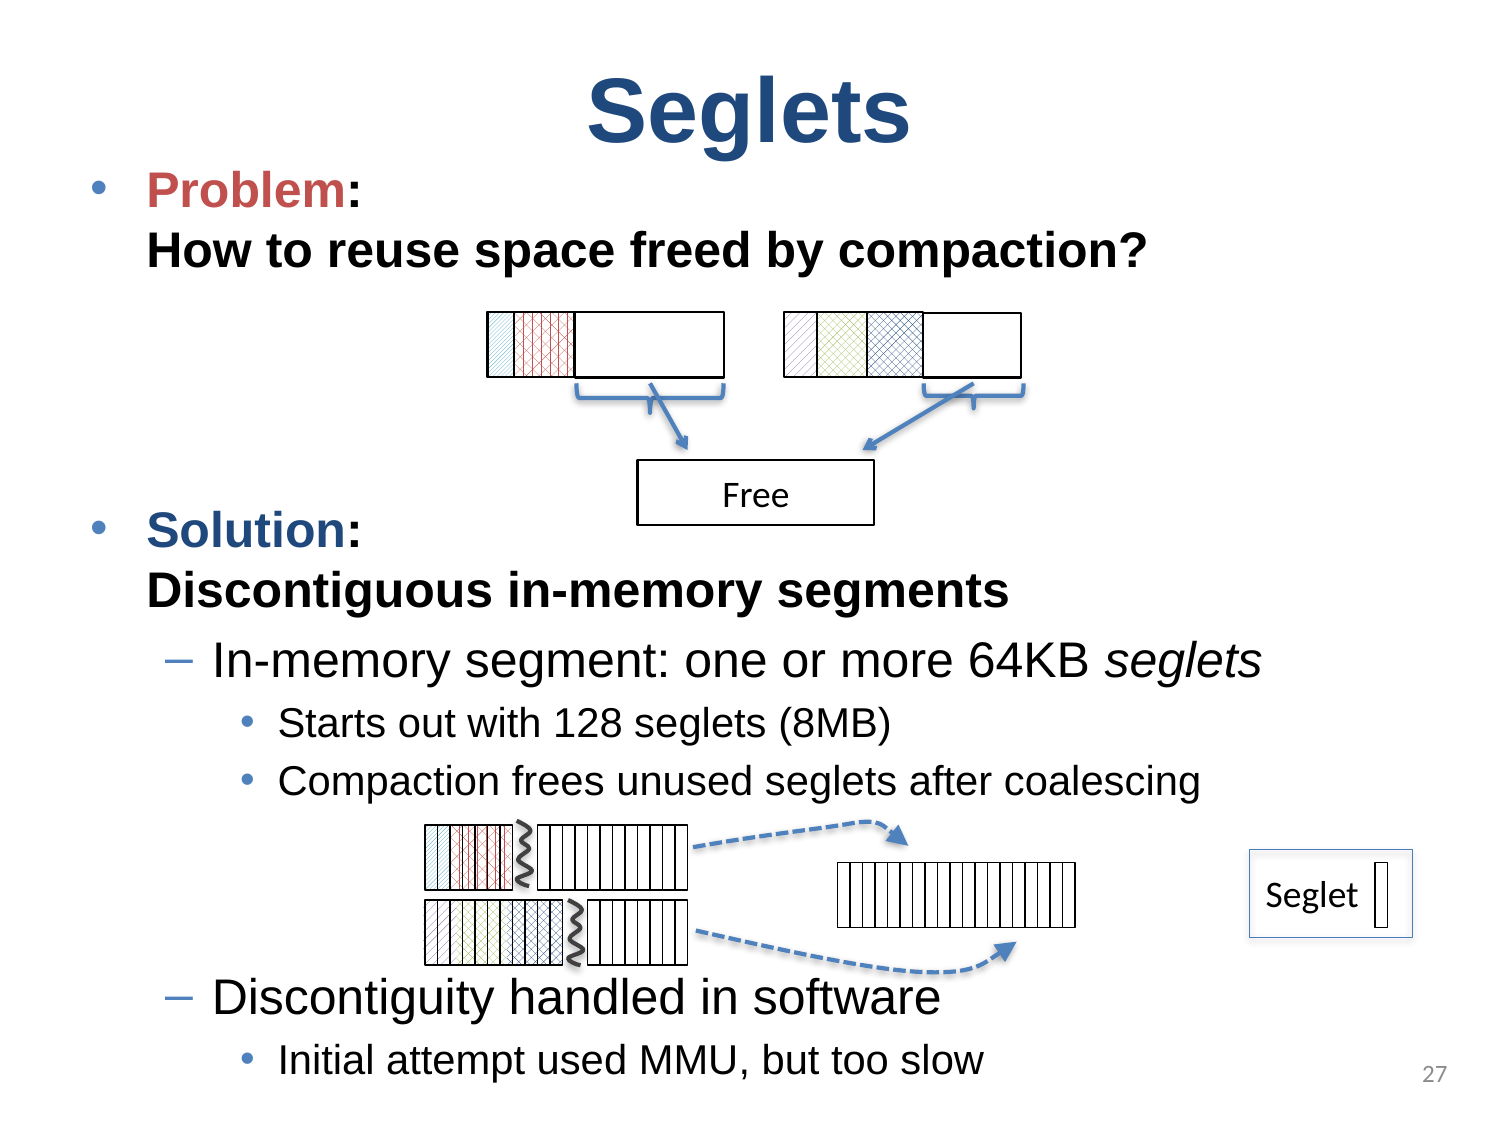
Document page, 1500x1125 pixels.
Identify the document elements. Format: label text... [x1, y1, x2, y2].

text_box [968, 383, 1026, 410]
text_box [587, 899, 688, 966]
text_box [574, 383, 653, 413]
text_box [649, 412, 688, 451]
text_box [695, 928, 1017, 975]
list Problem: How to reuse space freed by compaction? Solution: Discontiguous in-memory segments In-memory segment: one or more 64KB seglets Starts out with 128 seglets (8MB) Compaction frees unused seglets after coalescing Discontiguity handled in software Initial attempt used MMU, but too slow [75, 149, 1425, 1113]
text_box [837, 862, 1076, 928]
text_box [1249, 849, 1413, 938]
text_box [423, 899, 563, 966]
text_box [515, 818, 533, 889]
text_box Free [635, 458, 876, 527]
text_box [487, 312, 576, 378]
text_box [655, 383, 726, 401]
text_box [537, 824, 688, 891]
text_box [692, 819, 909, 850]
title Seglets [75, 12, 1425, 149]
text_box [783, 312, 1022, 378]
slide_number 27 [1112, 1042, 1463, 1103]
text_box [566, 899, 582, 968]
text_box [424, 824, 512, 891]
text_box [921, 386, 956, 398]
text_box [573, 310, 726, 380]
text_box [862, 407, 974, 451]
